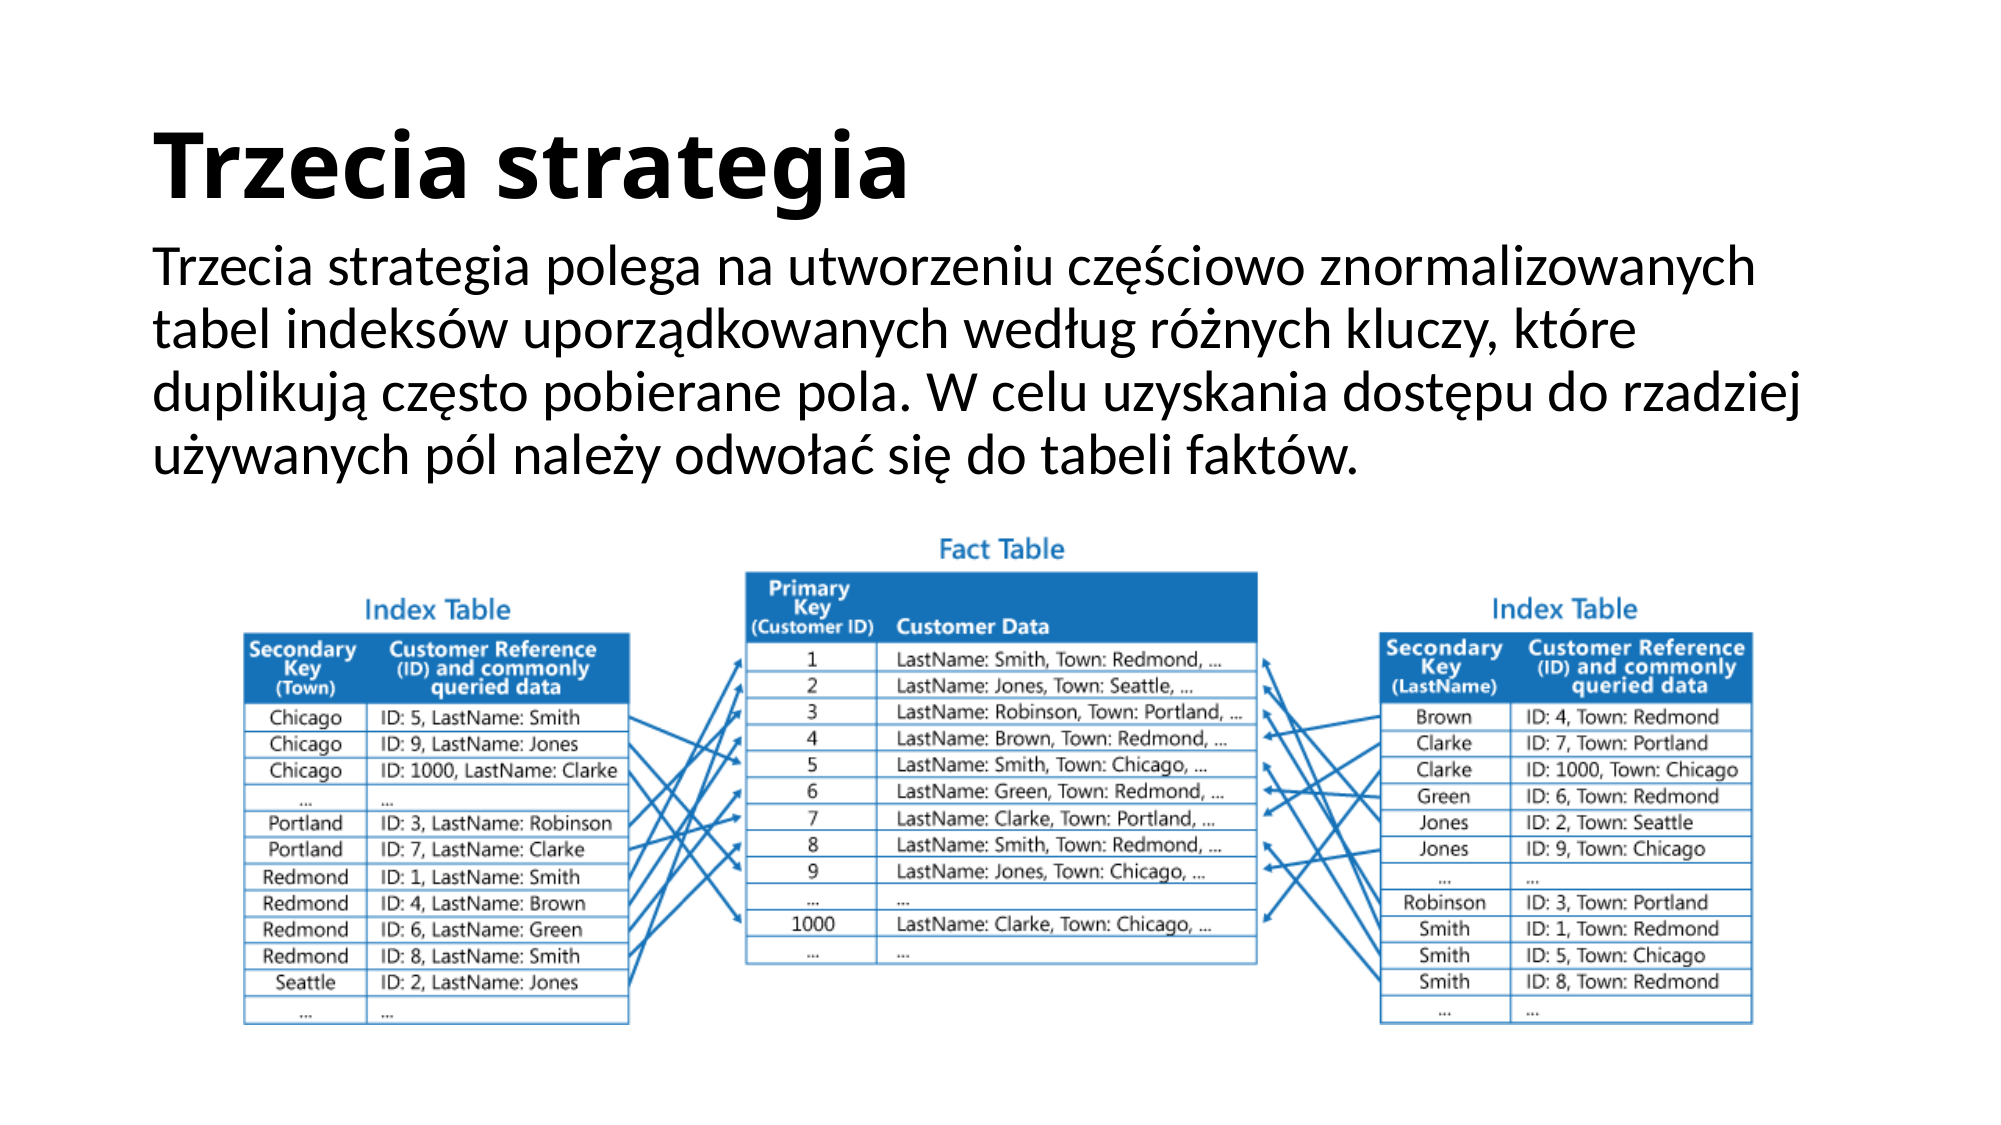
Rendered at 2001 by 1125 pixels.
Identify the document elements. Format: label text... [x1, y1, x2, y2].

title Trzecia strategia [137, 59, 1863, 227]
picture [243, 534, 1757, 1025]
list Trzecia strategia polega na utworzeniu częściowo znormalizowanych tabel indeksów uporządkowanych według różnych kluczy, które duplikują często pobierane pola. W celu uzyskania dostępu do rzadziej używanych pól należy odwołać się do tabeli faktów. [137, 227, 1863, 942]
